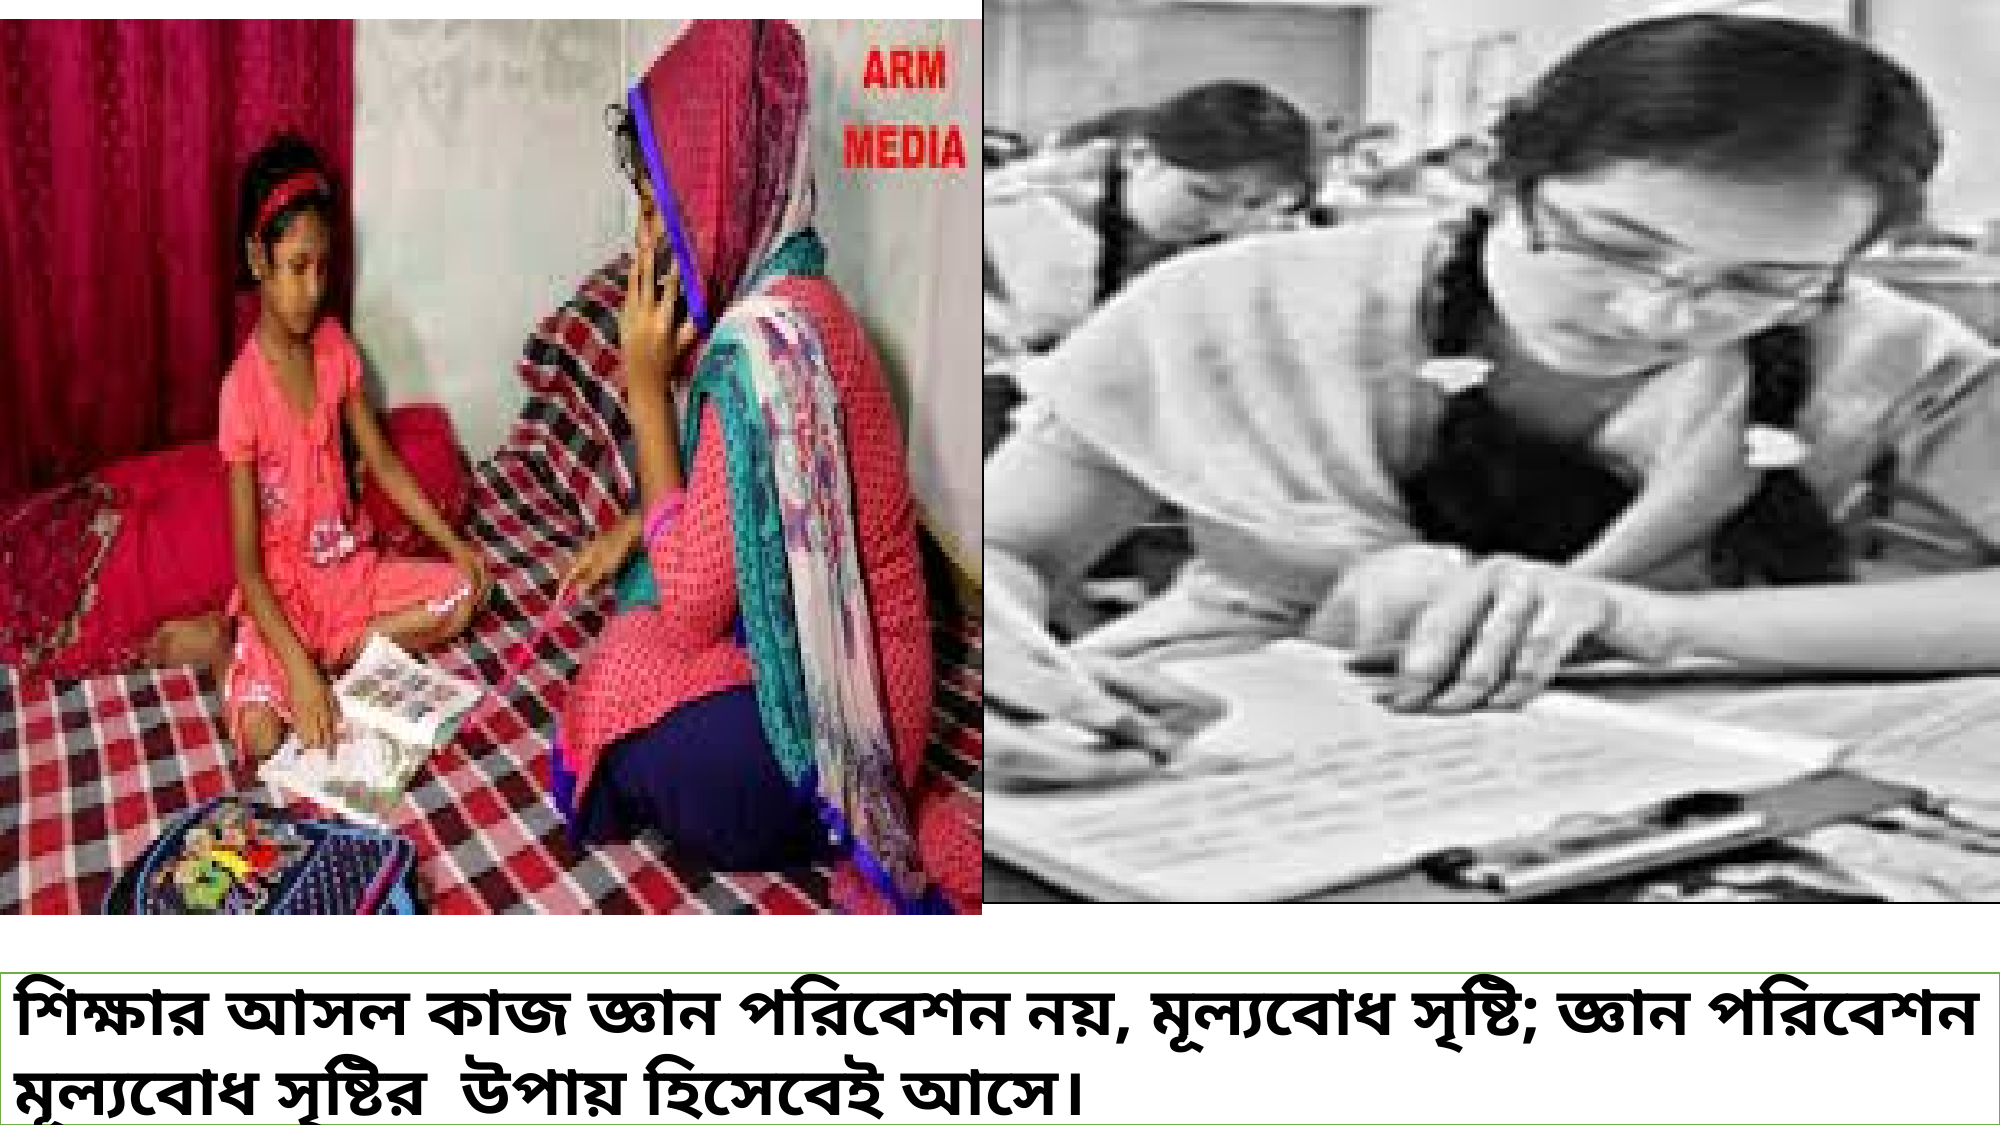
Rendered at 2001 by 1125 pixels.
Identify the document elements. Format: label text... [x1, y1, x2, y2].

picture [983, 0, 2000, 903]
text_box শিক্ষার আসল কাজ জ্ঞান পরিবেশন নয়, মূল্যবোধ সৃষ্টি; জ্ঞান পরিবেশন মূল্যবোধ সৃষ্টির উপায় হিসেবেই আসে। [0, 972, 2000, 1125]
picture [0, 19, 982, 915]
